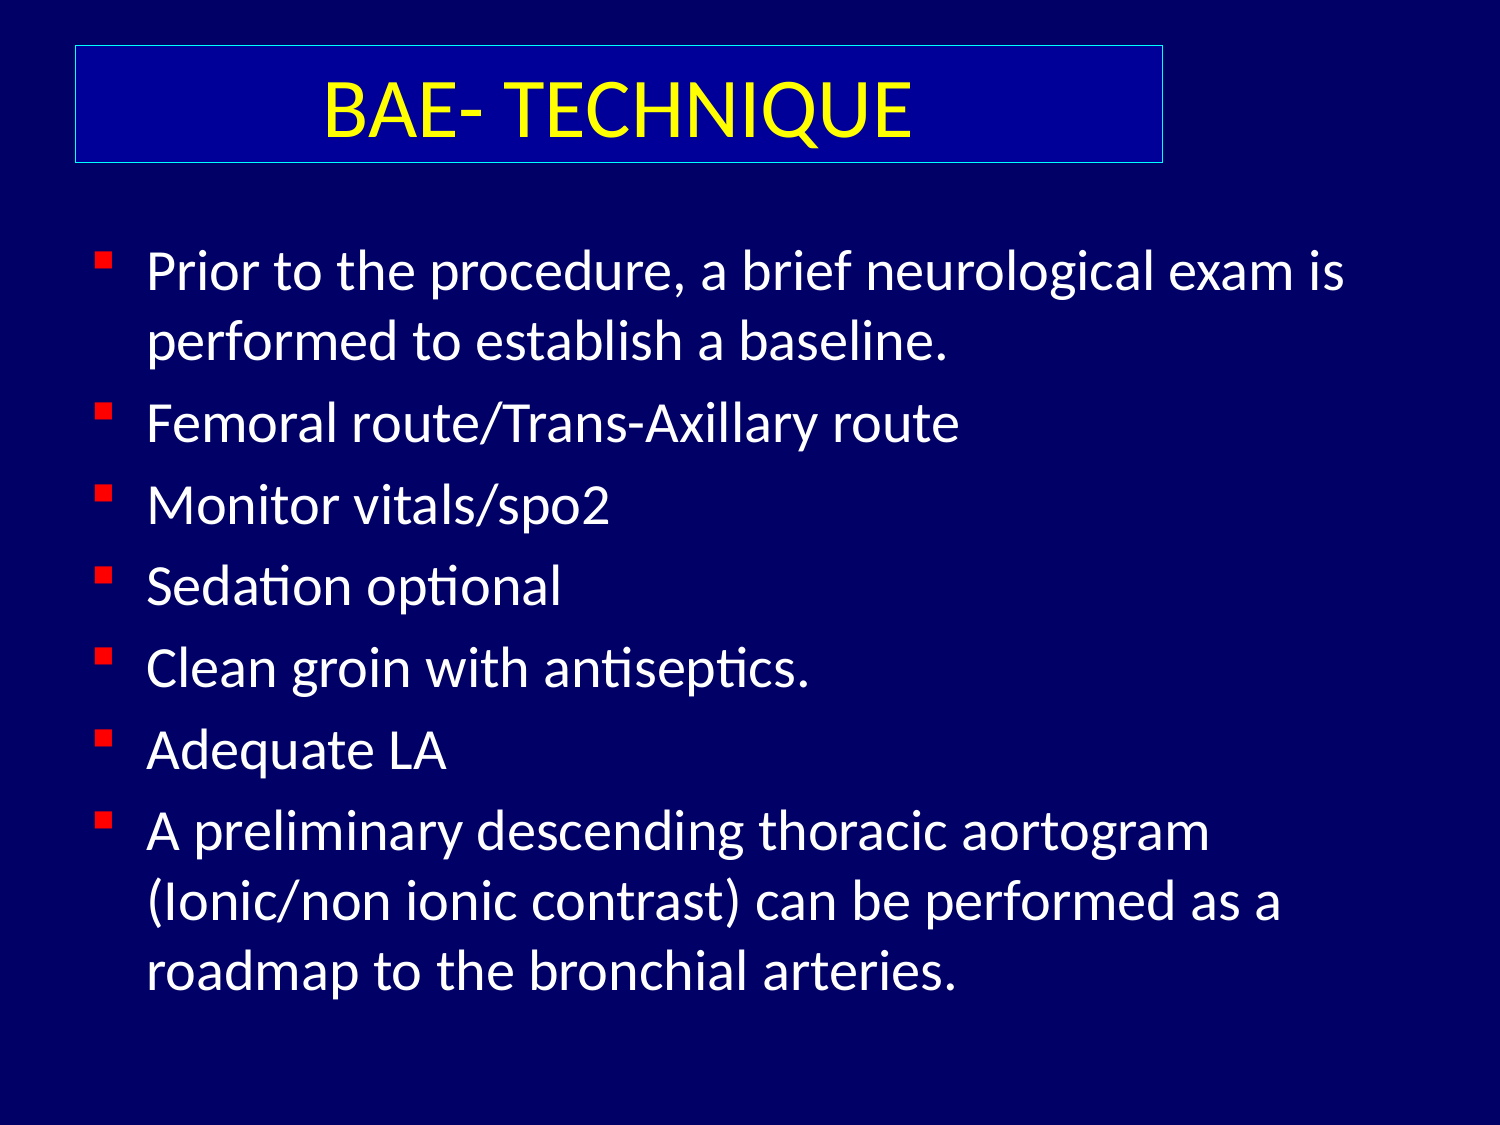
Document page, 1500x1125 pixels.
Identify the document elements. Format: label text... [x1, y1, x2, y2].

title BAE- TECHNIQUE [75, 45, 1163, 163]
list Prior to the procedure, a brief neurological exam is performed to establish a baseline. Femoral route/Trans-Axillary route Monitor vitals/spo2 Sedation optional Clean groin with antiseptics. Adequate LA A preliminary descending thoracic aortogram (Ionic/non ionic contrast) can be performed as a roadmap to the bronchial arteries. [75, 224, 1425, 1005]
